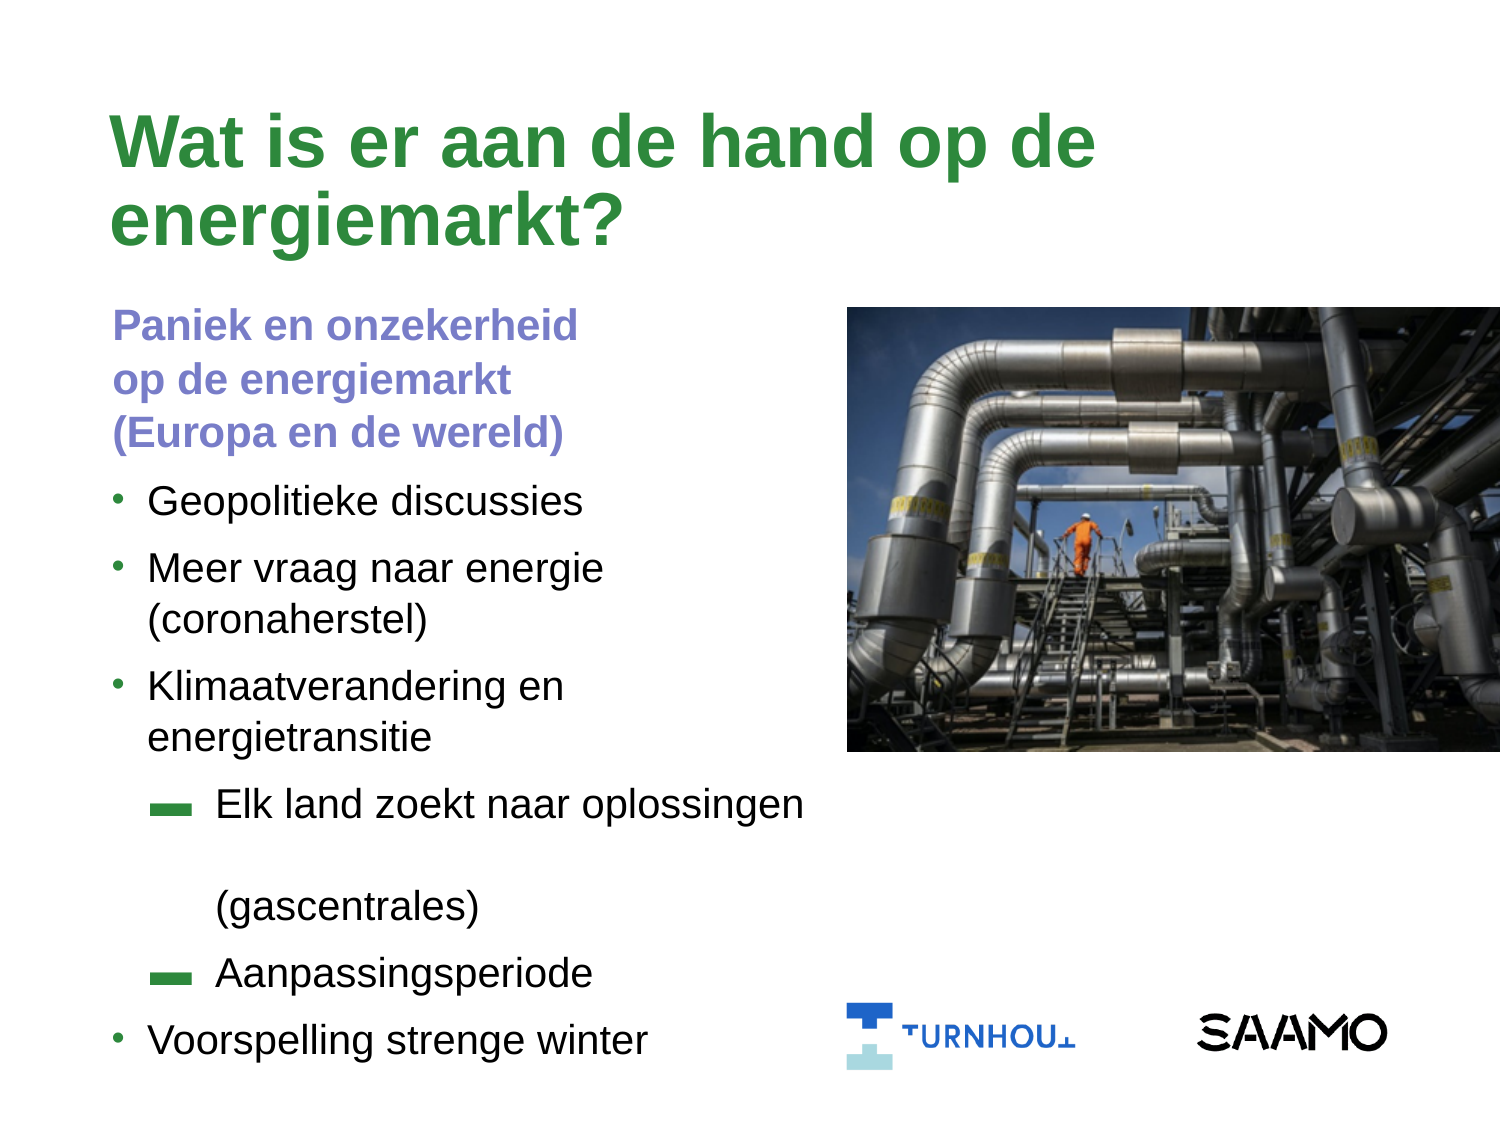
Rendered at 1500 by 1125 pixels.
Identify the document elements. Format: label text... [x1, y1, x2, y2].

picture [847, 307, 1500, 752]
picture [824, 979, 1097, 1093]
picture [1193, 998, 1500, 1125]
list Paniek en onzekerheid op de energiemarkt (Europa en de wereld) Geopolitieke discussies Meer vraag naar energie (coronaherstel) Klimaatverandering en energietransitie Elk land zoekt naar oplossingen (gascentrales) Aanpassingsperiode Voorspelling strenge winter [111, 295, 816, 1063]
title Wat is er aan de hand op de energiemarkt? [109, 106, 1126, 272]
